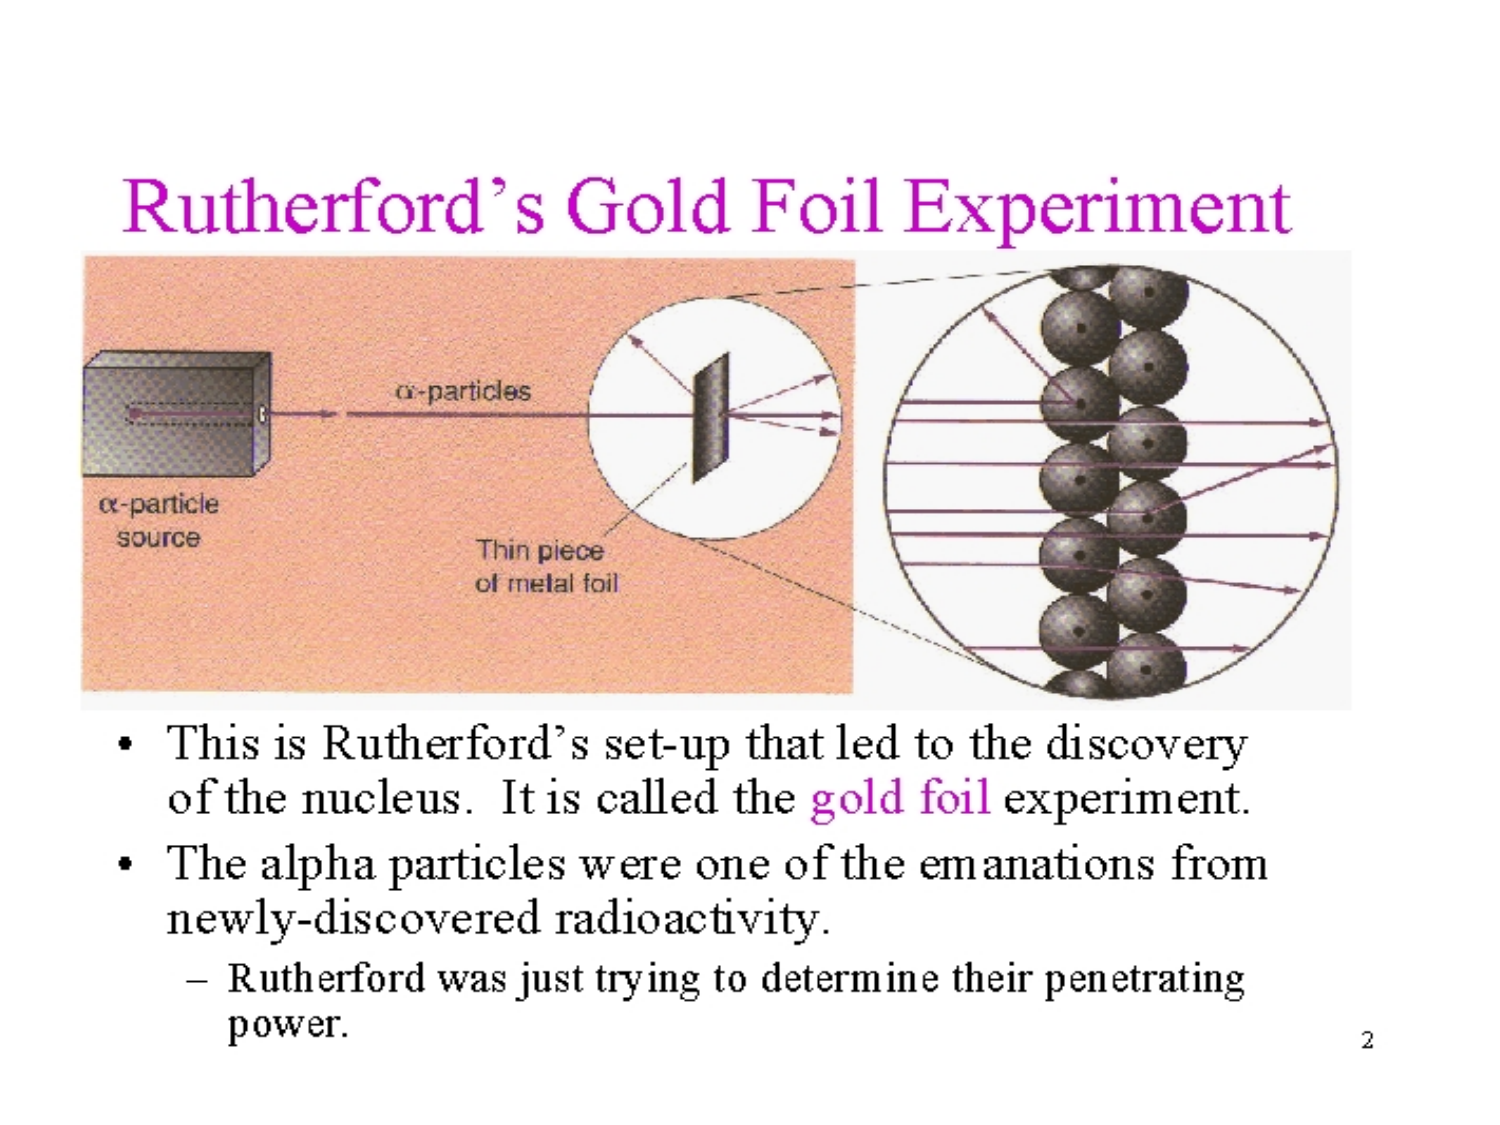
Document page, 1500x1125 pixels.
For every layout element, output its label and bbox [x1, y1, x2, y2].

picture [37, 112, 1388, 1073]
